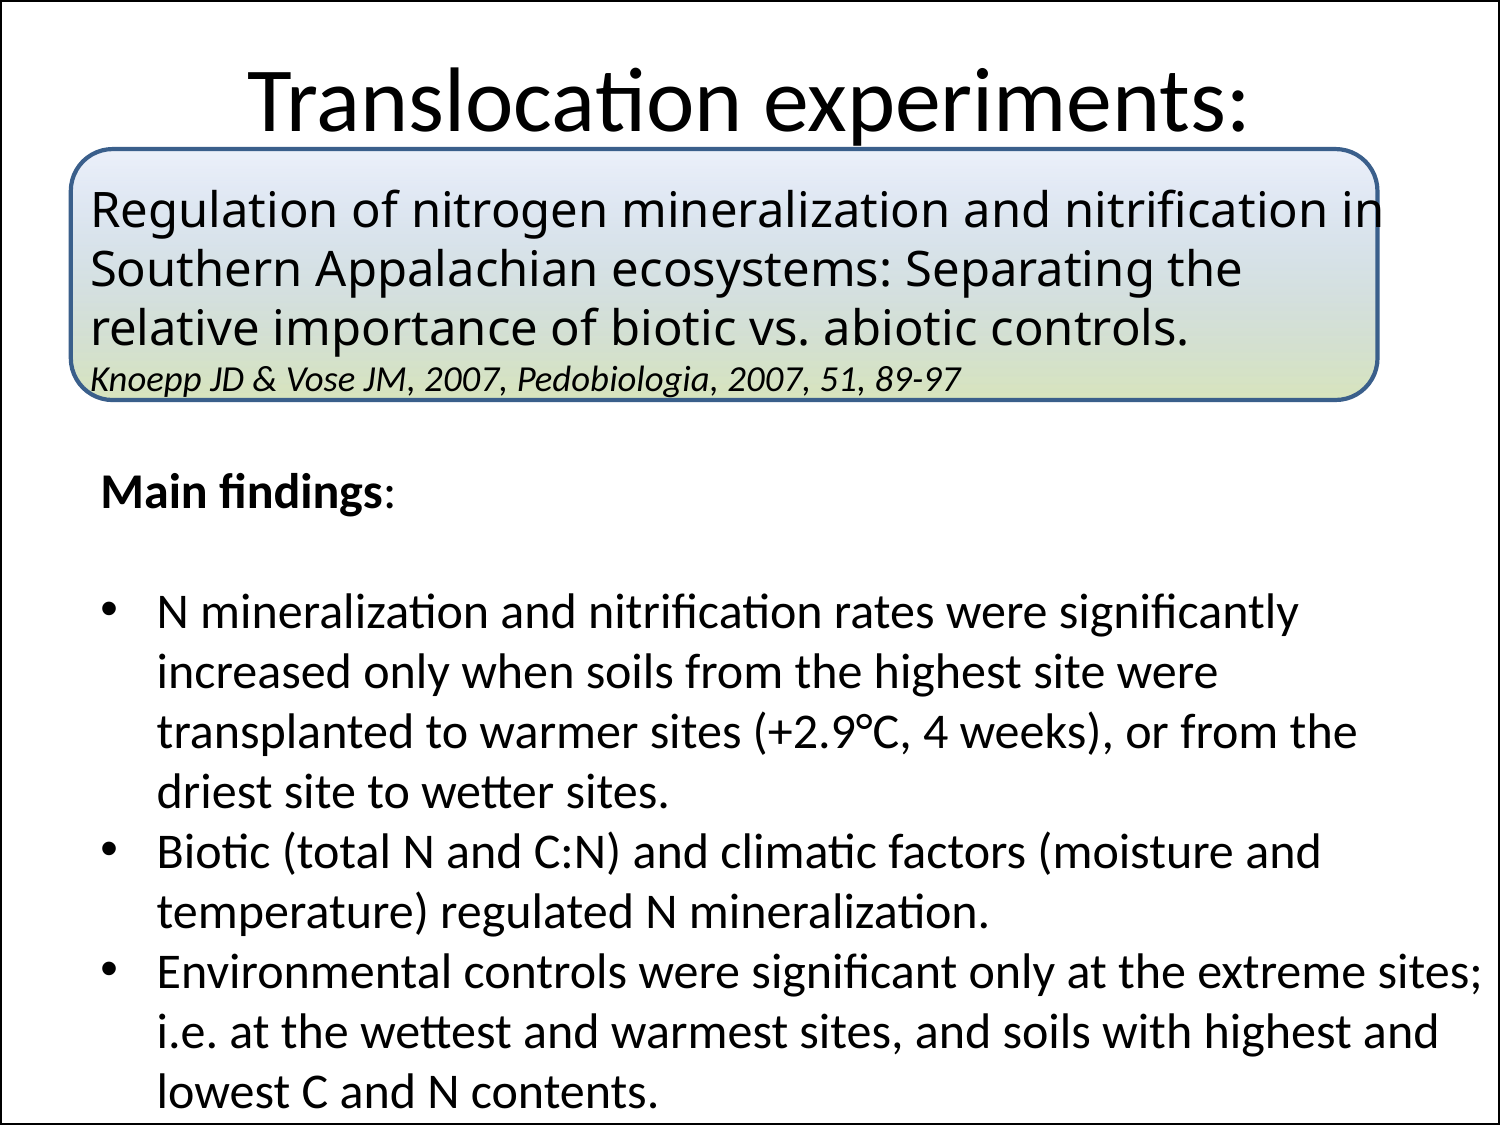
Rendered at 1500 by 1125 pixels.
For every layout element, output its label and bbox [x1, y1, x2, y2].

text_box [0, 0, 1500, 1125]
